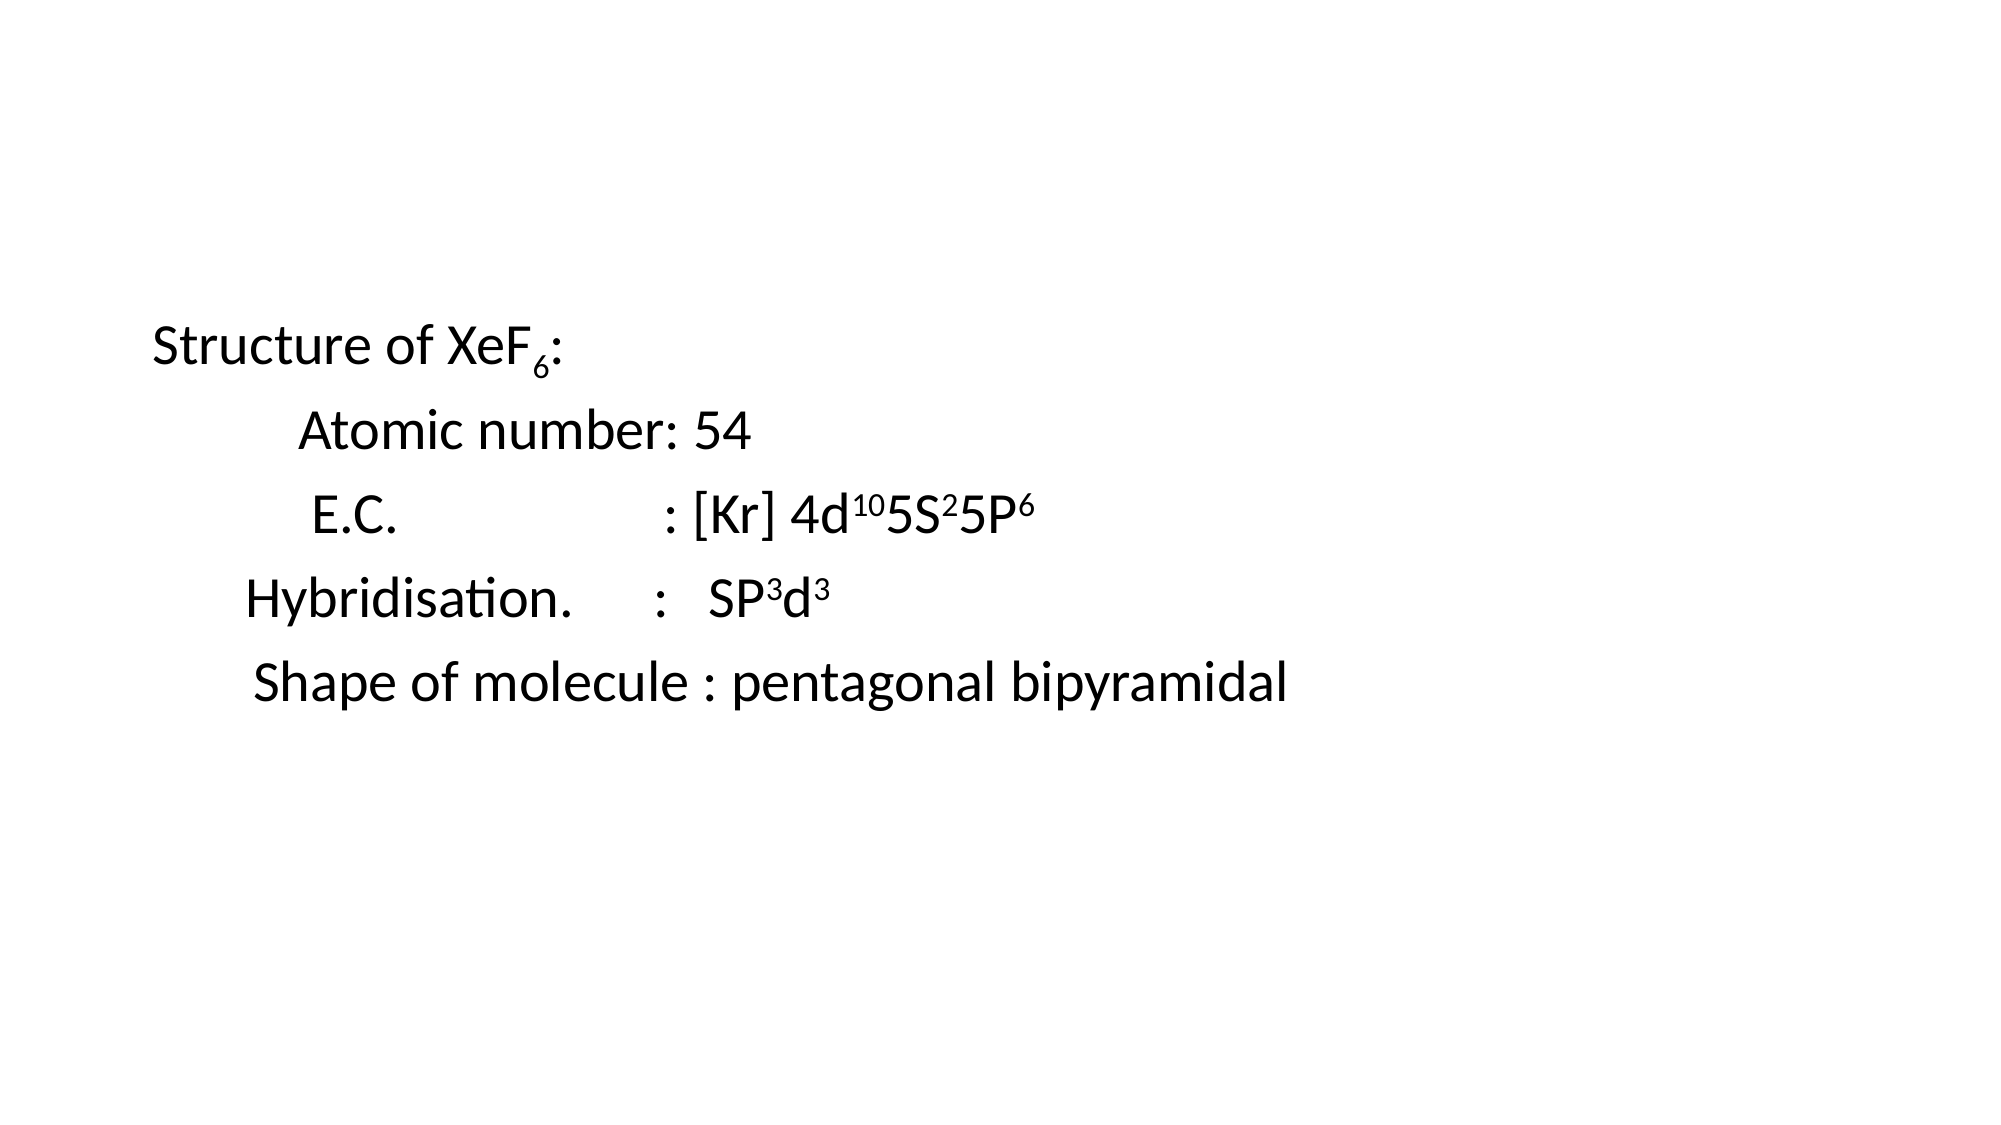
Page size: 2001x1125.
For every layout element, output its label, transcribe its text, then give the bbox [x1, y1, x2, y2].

list Structure of XeF6: Atomic number: 54 E.C. : [Kr] 4d105S25P6 Hybridisation. : SP3d3 Shape of molecule : pentagonal bipyramidal [137, 299, 1863, 1014]
